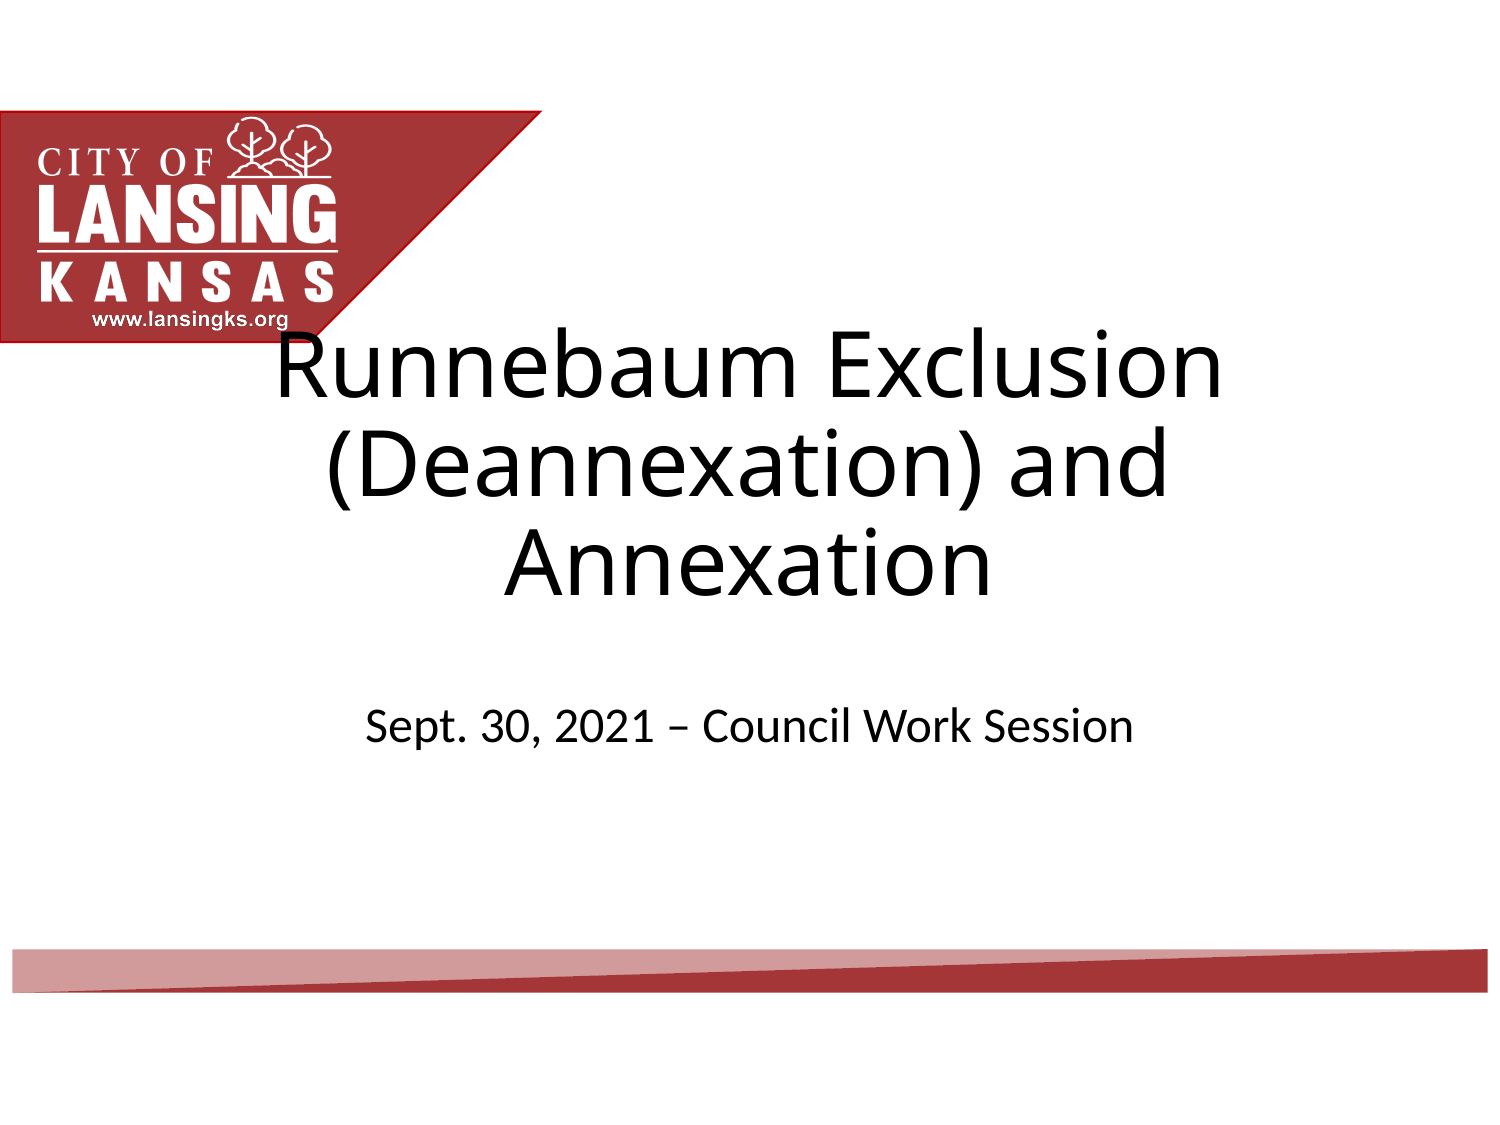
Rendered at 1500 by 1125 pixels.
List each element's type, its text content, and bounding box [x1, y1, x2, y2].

subtitle Sept. 30, 2021 – Council Work Session [187, 590, 1313, 863]
picture [29, 111, 346, 336]
title Runnebaum Exclusion (Deannexation) and Annexation [112, 270, 1388, 663]
